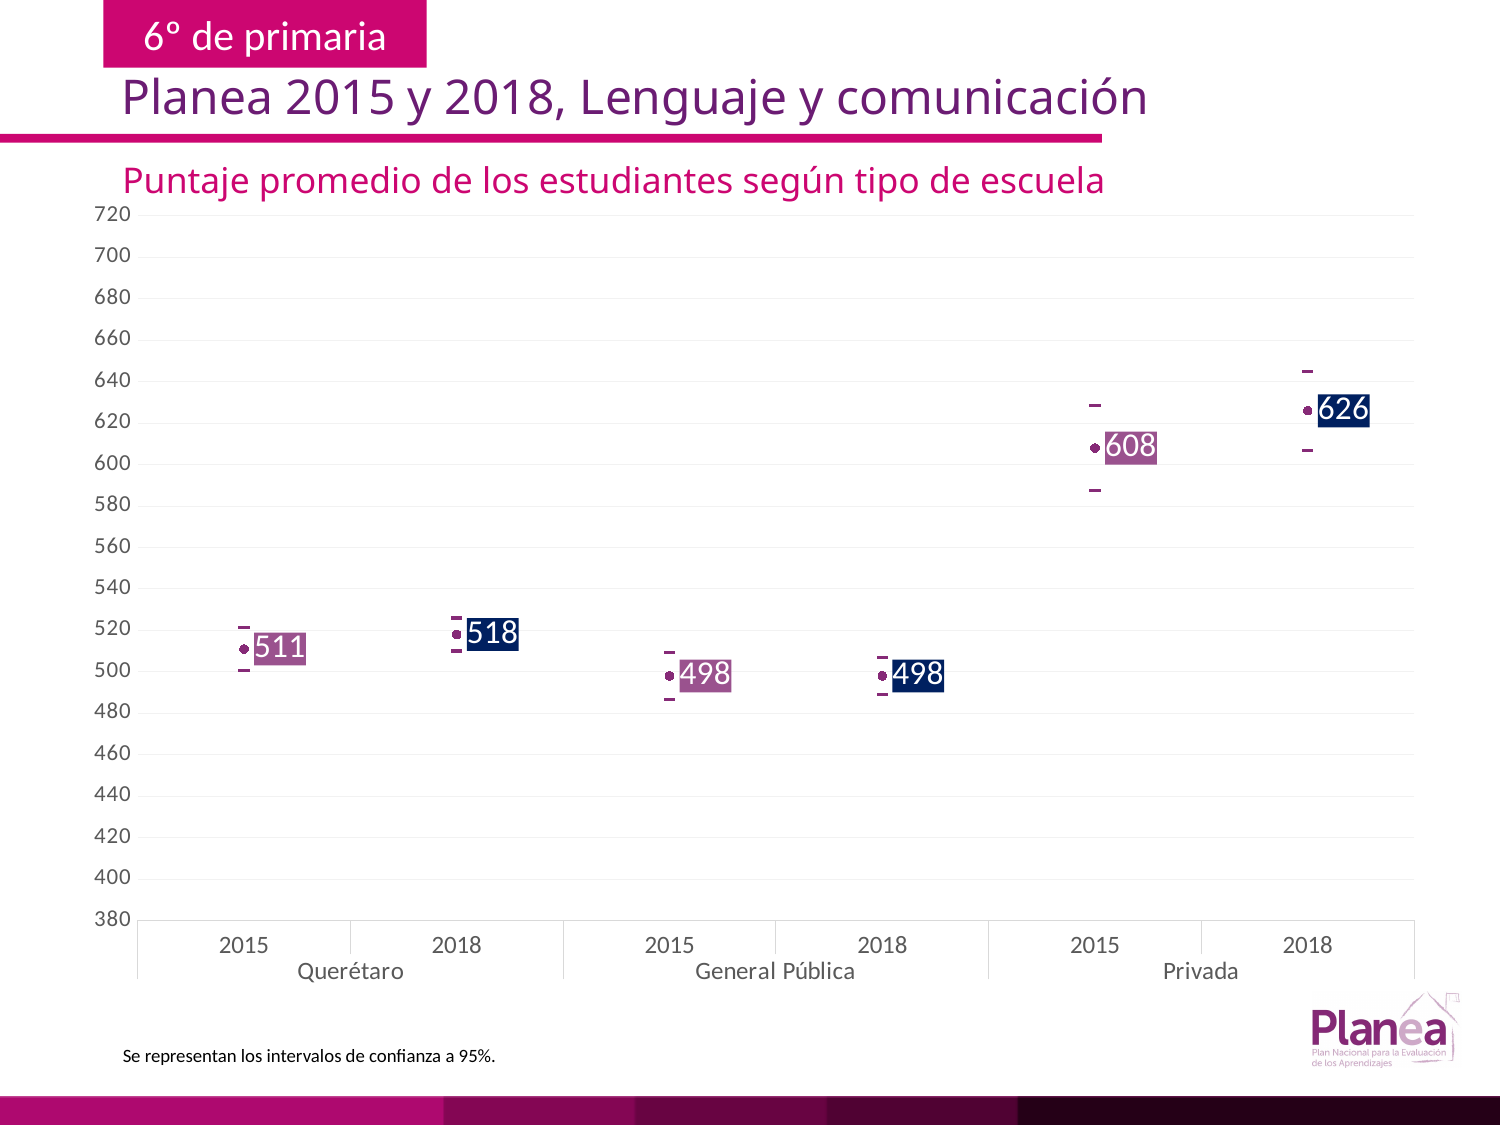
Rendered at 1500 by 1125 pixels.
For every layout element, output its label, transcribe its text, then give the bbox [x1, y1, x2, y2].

picture [0, 1096, 1500, 1125]
picture [1312, 991, 1462, 1068]
text_box Planea 2015 y 2018, Lenguaje y comunicación [106, 65, 1458, 145]
text_box Se representan los intervalos de confianza a 95%. [108, 1036, 1211, 1074]
text_box [0, 133, 1103, 144]
text_box Puntaje promedio de los estudiantes según tipo de escuela [107, 145, 1428, 178]
chart [66, 178, 1442, 1002]
